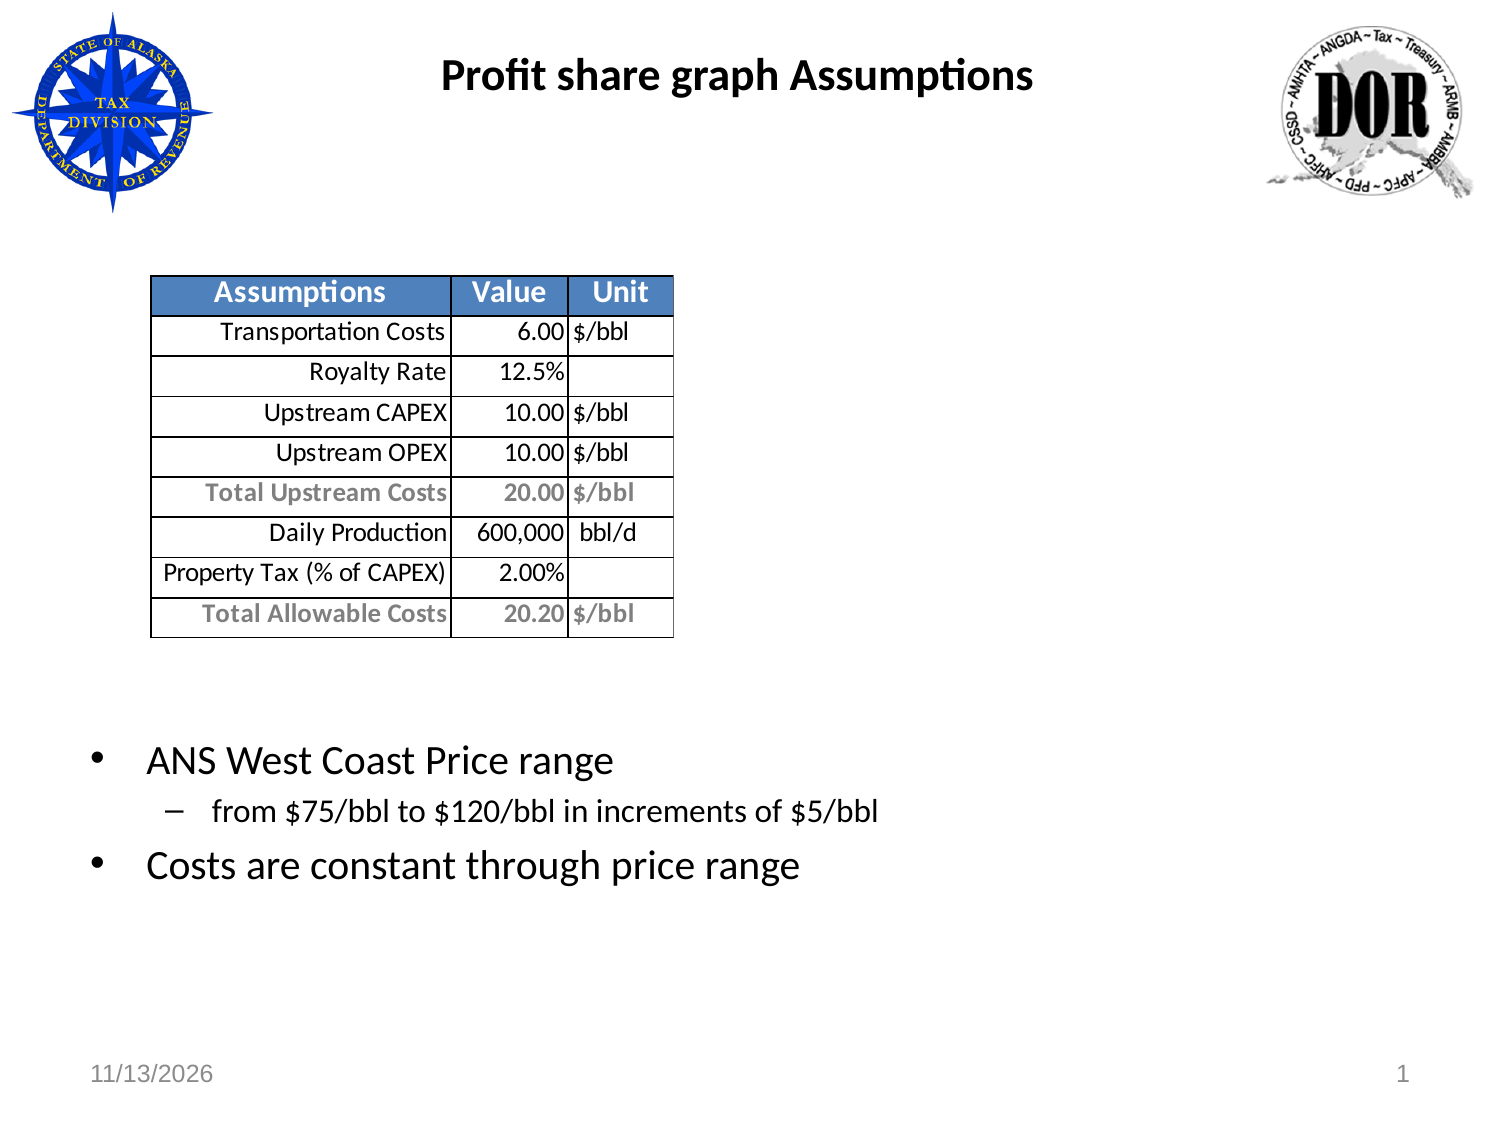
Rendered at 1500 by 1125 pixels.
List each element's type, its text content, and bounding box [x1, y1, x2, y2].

picture [149, 274, 676, 640]
title Profit share graph Assumptions [200, 37, 1275, 163]
list ANS West Coast Price range from $75/bbl to $120/bbl in increments of $5/bbl Costs are constant through price range [75, 725, 1463, 1000]
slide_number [75, 1042, 425, 1103]
slide_number 1 [1074, 1042, 1425, 1103]
picture [1262, 26, 1475, 200]
picture [12, 12, 213, 213]
